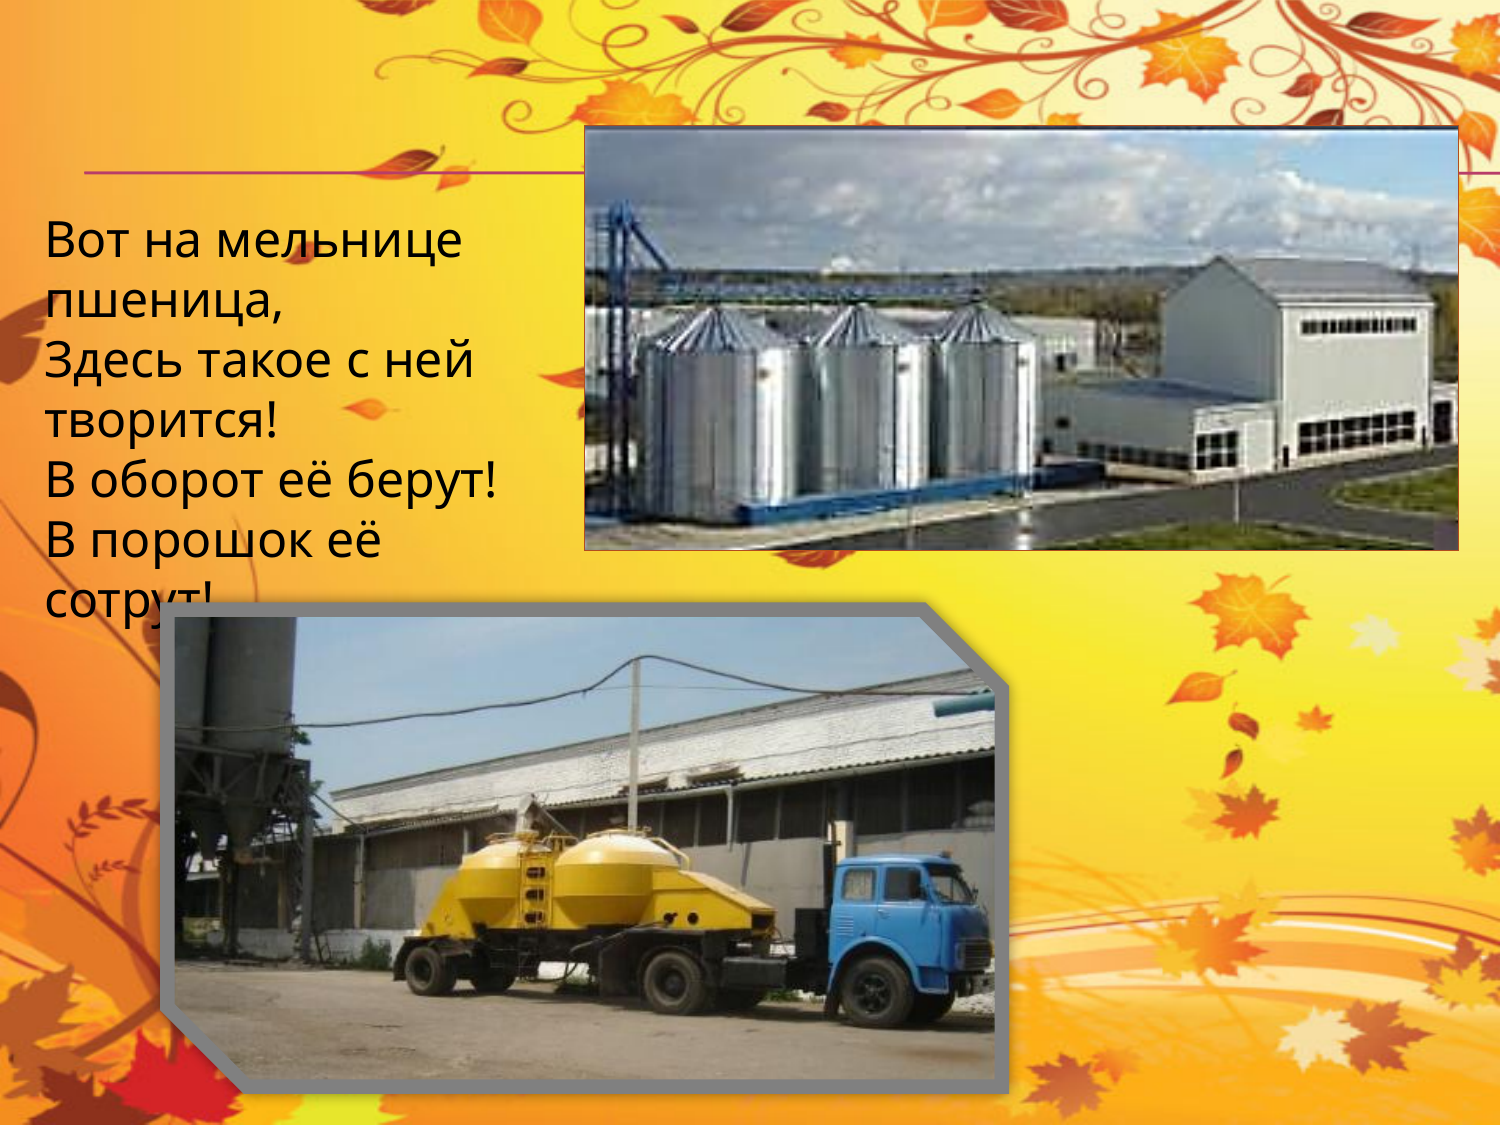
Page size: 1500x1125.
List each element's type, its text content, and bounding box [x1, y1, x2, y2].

picture [0, 0, 1500, 1125]
text_box Вот на мельнице пшеница, Здесь такое с ней творится! В оборот её берут! В порошок её сотрут! [29, 200, 561, 636]
